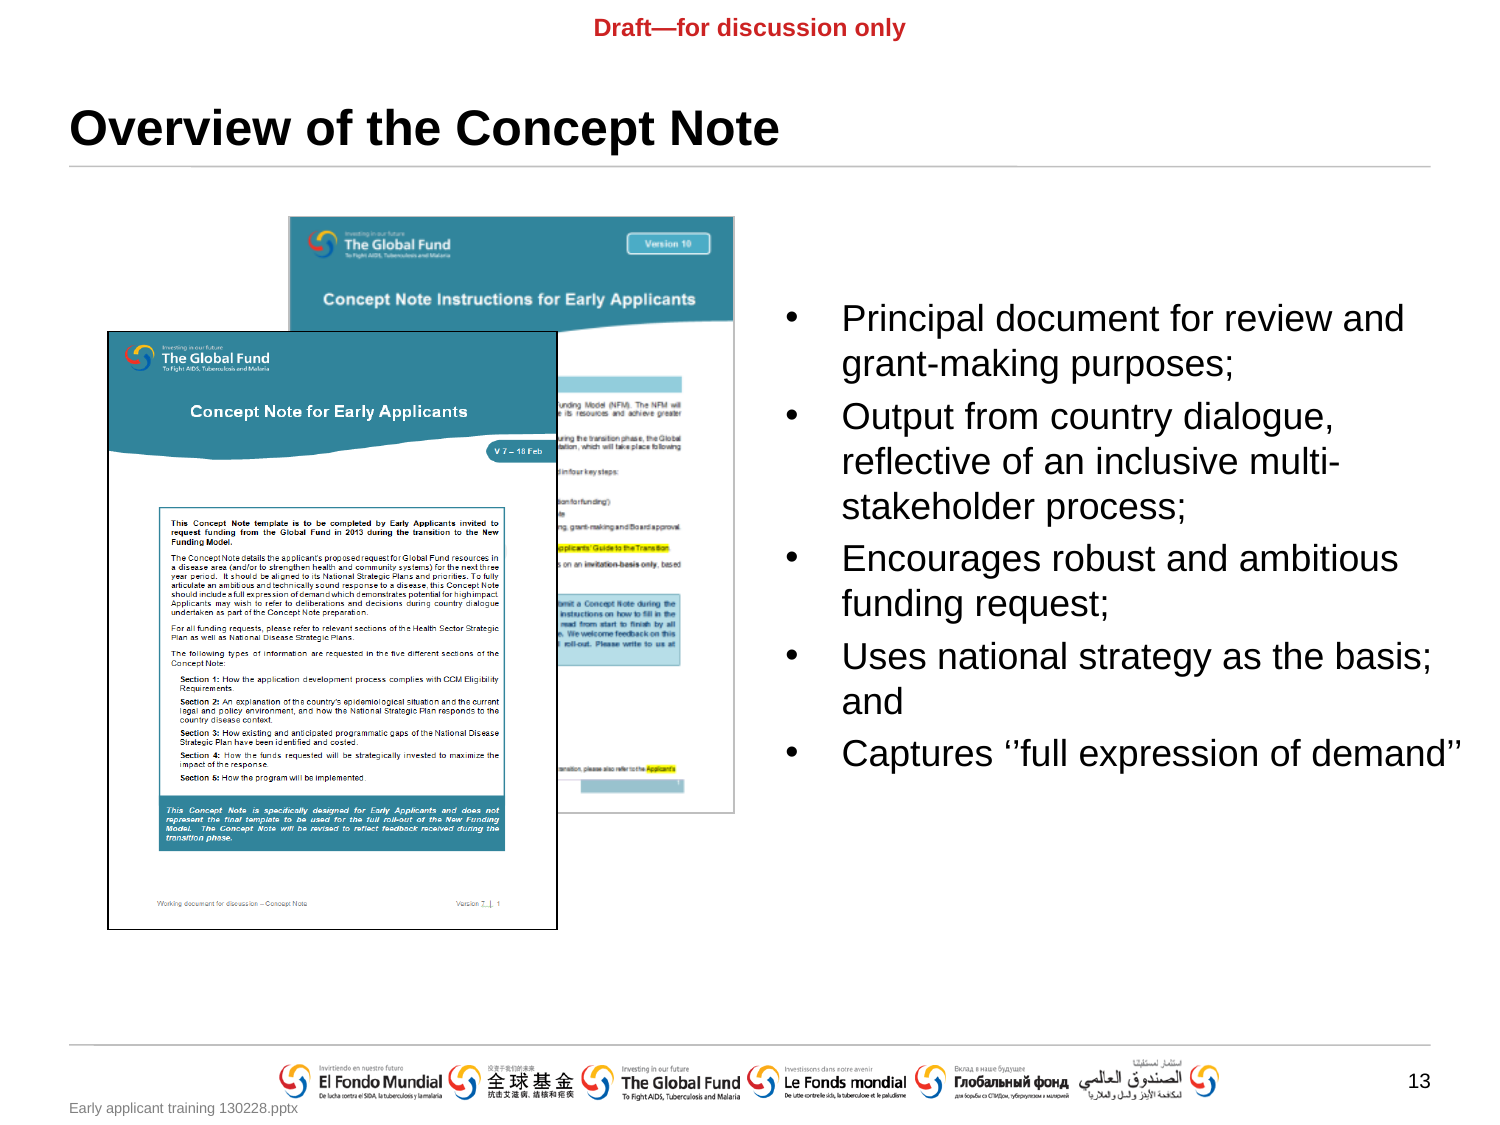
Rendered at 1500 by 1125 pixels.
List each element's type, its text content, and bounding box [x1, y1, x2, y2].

list Principal document for review and grant-making purposes; Output from country dialogue, reflective of an inclusive multi-stakeholder process; Encourages robust and ambitious funding request; Uses national strategy as the basis; and Captures ‘’full expression of demand’’ [785, 294, 1471, 894]
picture [108, 217, 734, 929]
title Overview of the Concept Note [69, 26, 1431, 163]
picture [270, 1048, 1230, 1111]
